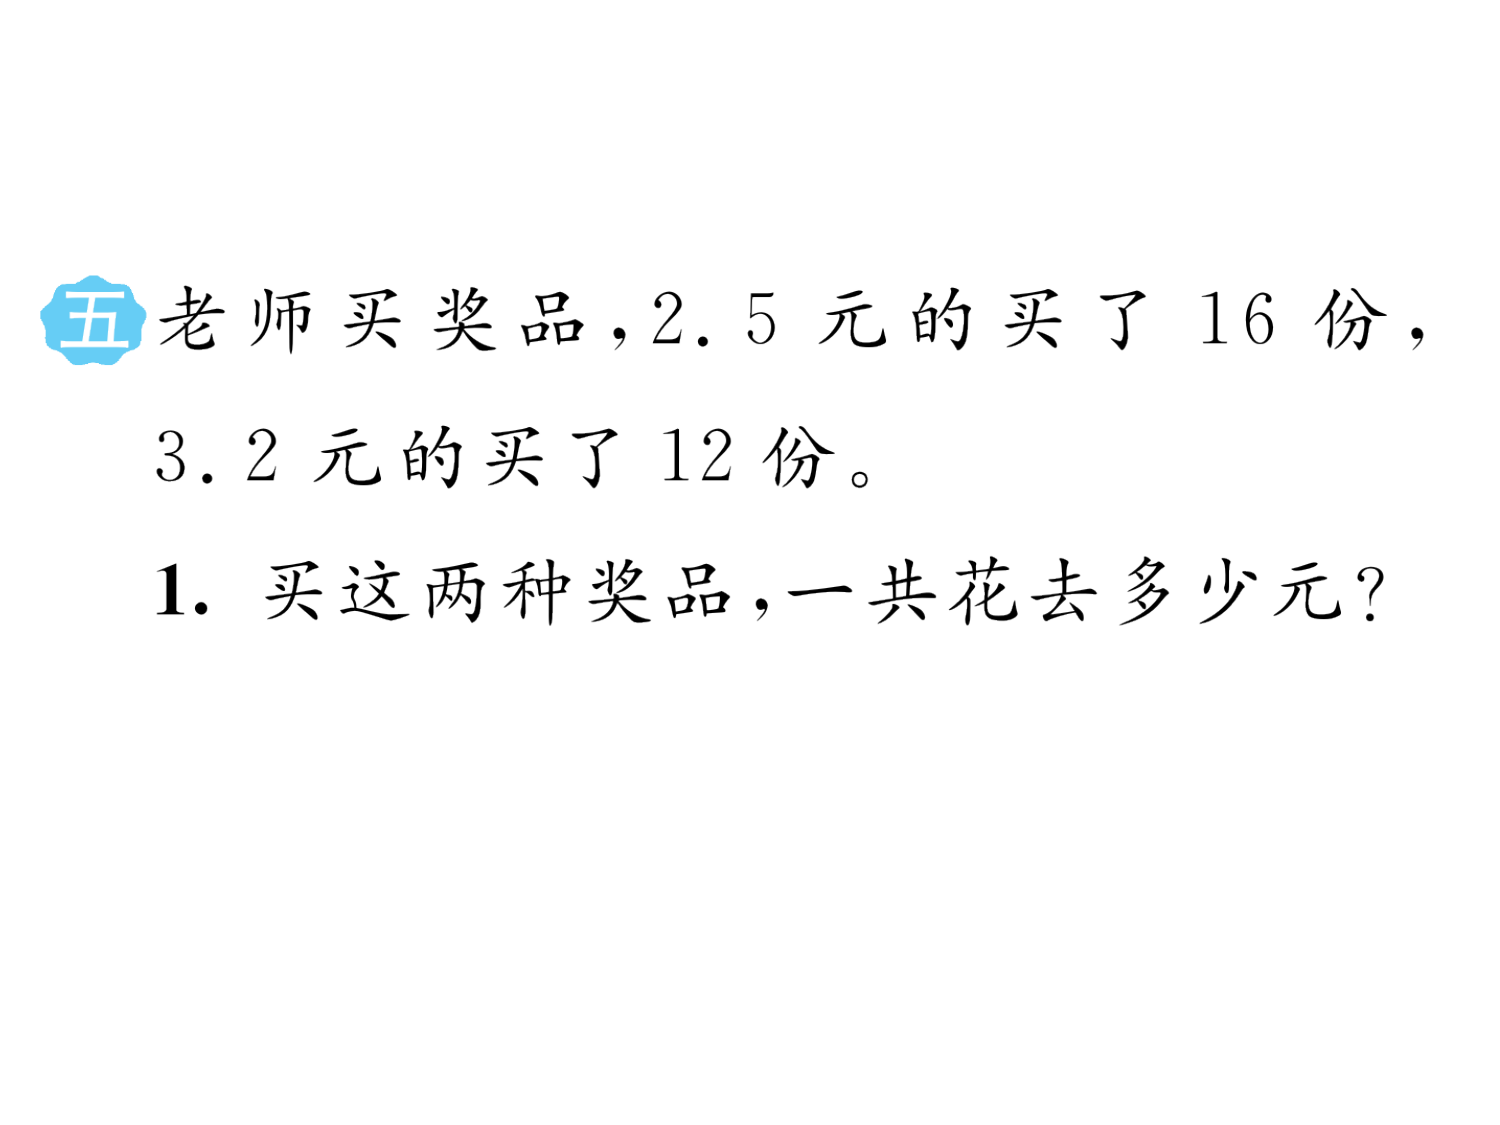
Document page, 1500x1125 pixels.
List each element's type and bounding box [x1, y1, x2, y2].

picture [35, 177, 1453, 975]
